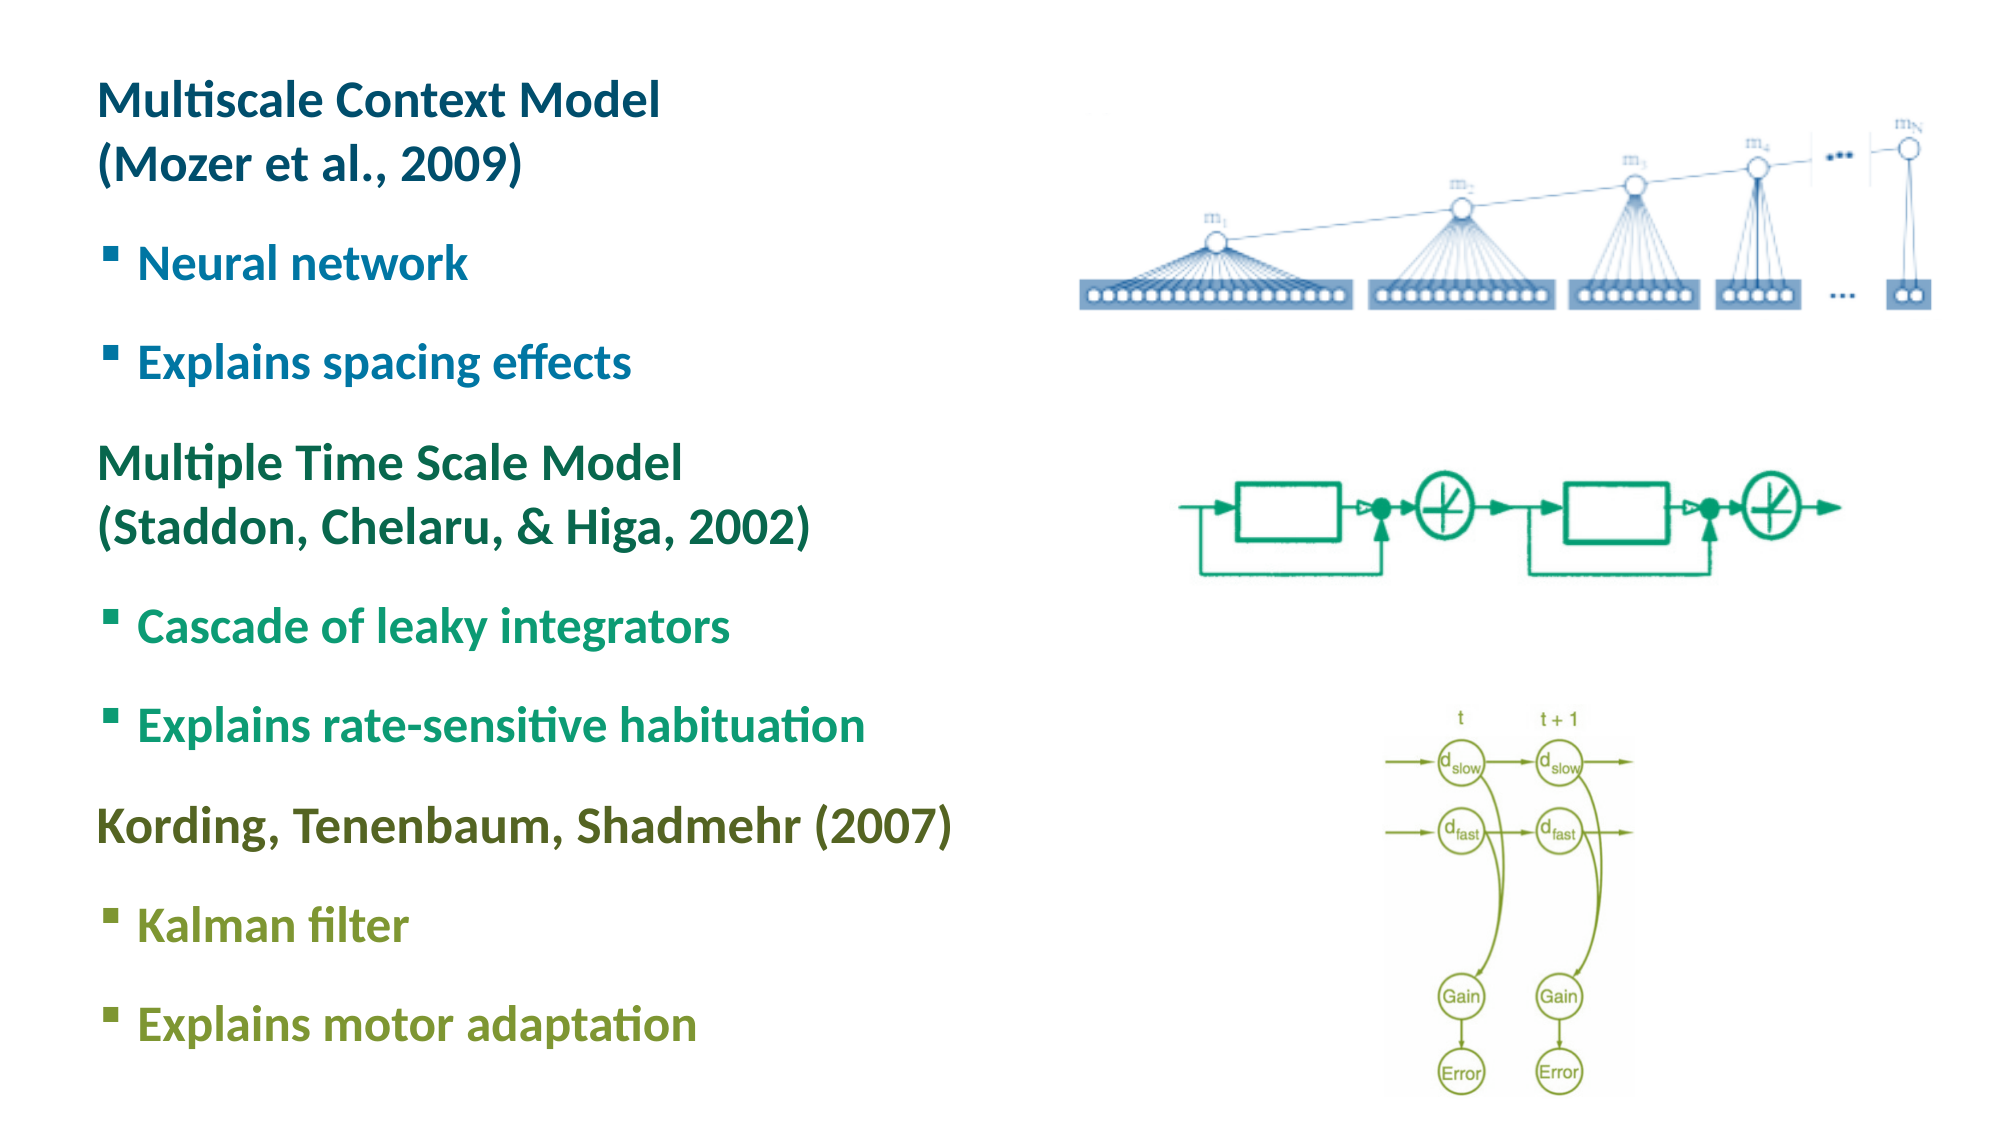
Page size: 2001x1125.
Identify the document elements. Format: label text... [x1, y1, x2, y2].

list Multiscale Context Model (Mozer et al., 2009) Neural network Explains spacing effects Multiple Time Scale Model (Staddon, Chelaru, & Higa, 2002) Cascade of leaky integrators Explains rate-sensitive habituation Kording, Tenenbaum, Shadmehr (2007) Kalman filter Explains motor adaptation [66, 56, 1122, 1063]
picture [1382, 703, 1636, 1102]
picture [1169, 447, 1848, 610]
picture [1075, 113, 1942, 321]
